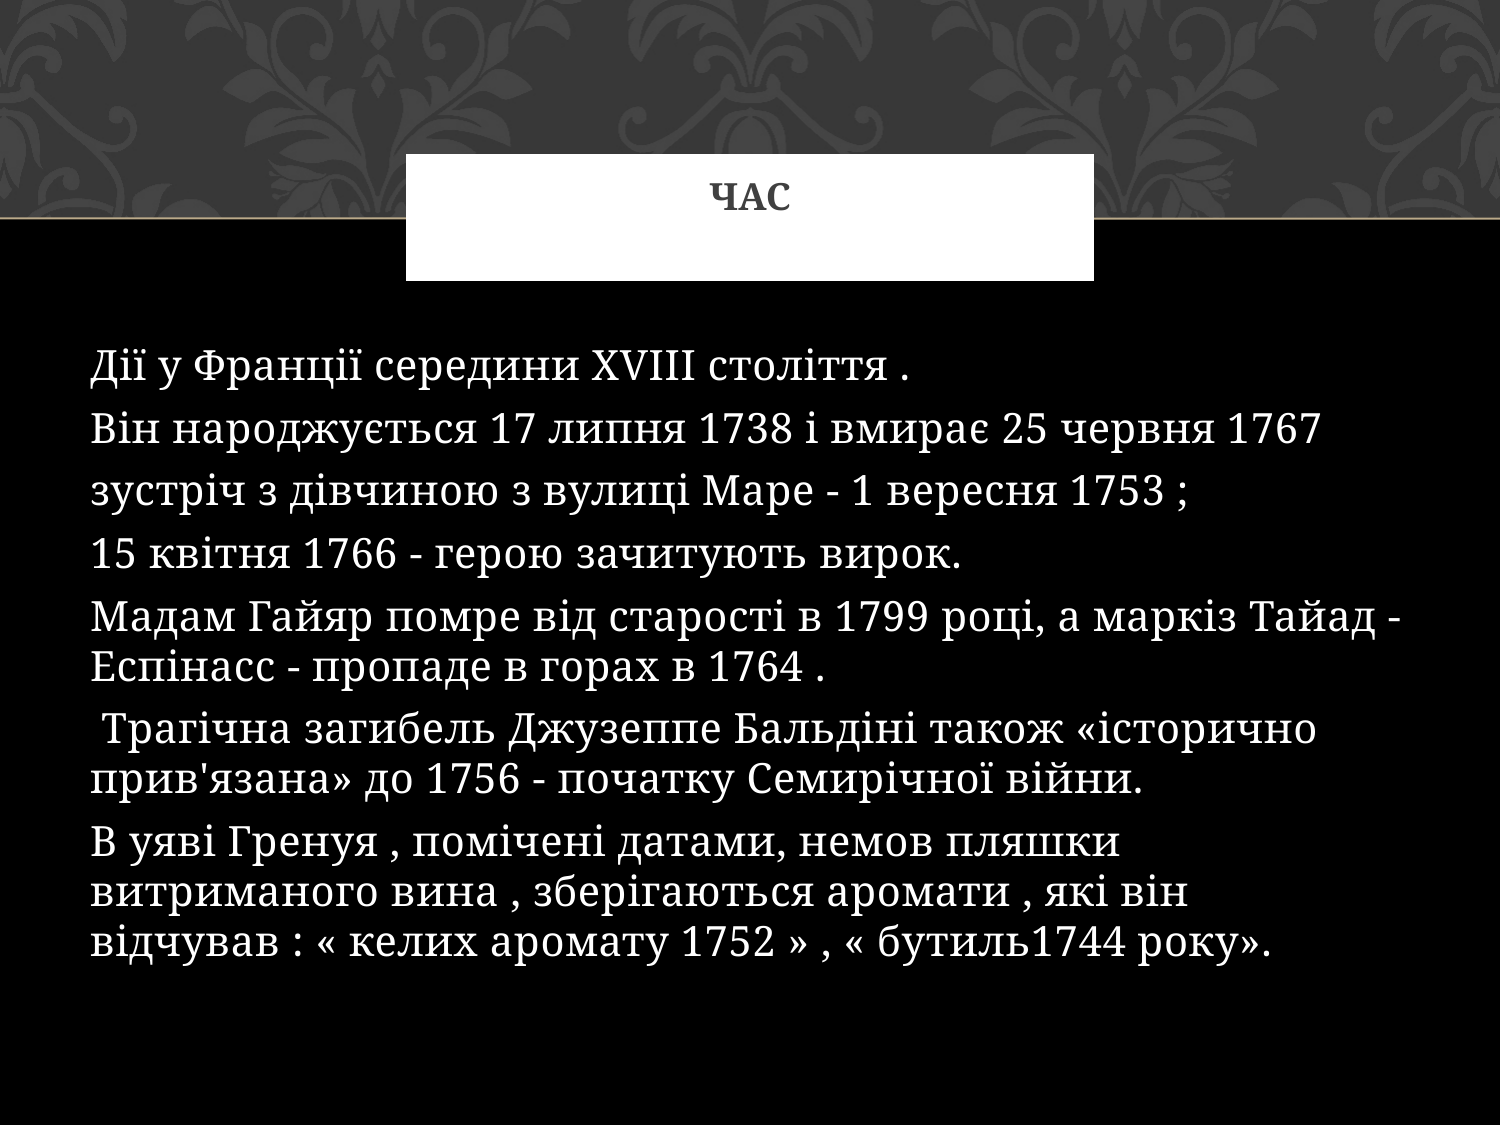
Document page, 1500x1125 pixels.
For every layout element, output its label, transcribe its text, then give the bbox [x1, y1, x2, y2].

title Час [406, 154, 1094, 281]
list Дії у Франції середини XVIII століття . Він народжується 17 липня 1738 і вмирає 25 червня 1767 зустріч з дівчиною з вулиці Маре - 1 вересня 1753 ; 15 квітня 1766 - герою зачитують вирок. Мадам Гайяр помре від старості в 1799 році, а маркіз Тайад - Еспінасс - пропаде в горах в 1764 . Трагічна загибель Джузеппе Бальдіні також «історично прив'язана» до 1756 - початку Семирічної війни. В уяві Гренуя , помічені датами, немов пляшки витриманого вина , зберігаються аромати , які він відчував : « келих аромату 1752 » , « бутиль1744 року». [75, 331, 1425, 1000]
